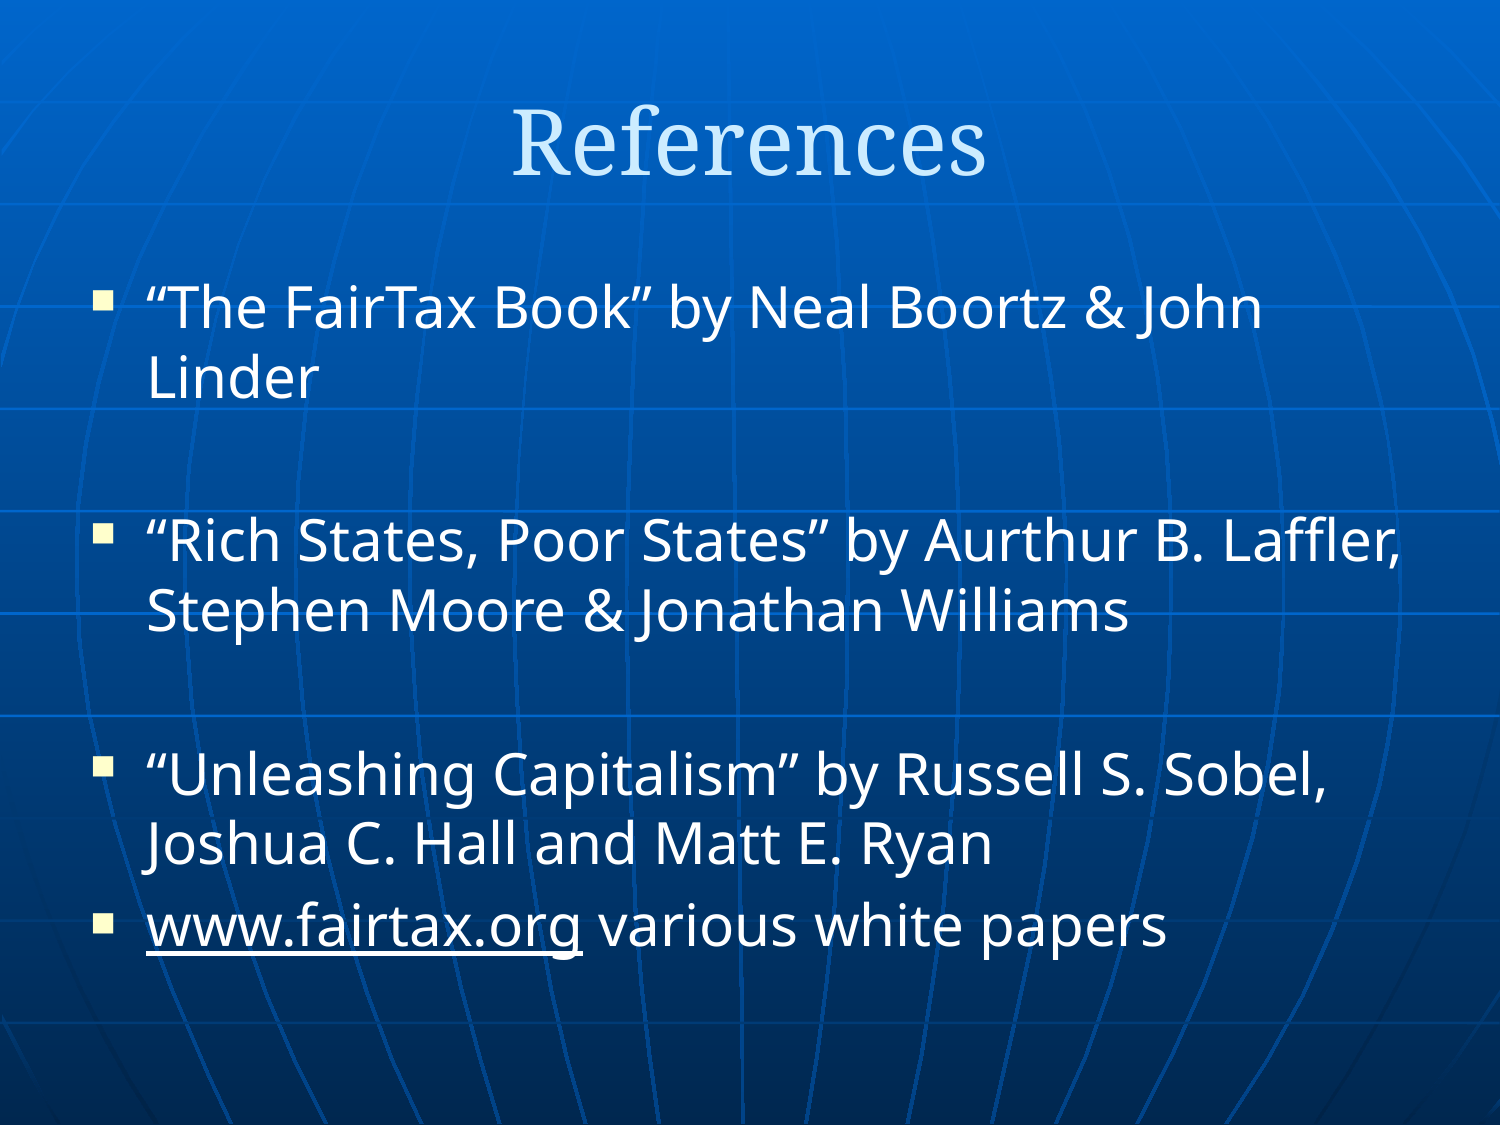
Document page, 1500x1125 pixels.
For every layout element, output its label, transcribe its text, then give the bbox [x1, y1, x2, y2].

title References [74, 45, 1426, 233]
list “The FairTax Book” by Neal Boortz & John Linder “Rich States, Poor States” by Aurthur B. Laffler, Stephen Moore & Jonathan Williams “Unleashing Capitalism” by Russell S. Sobel, Joshua C. Hall and Matt E. Ryan www.fairtax.org various white papers [74, 262, 1426, 1006]
